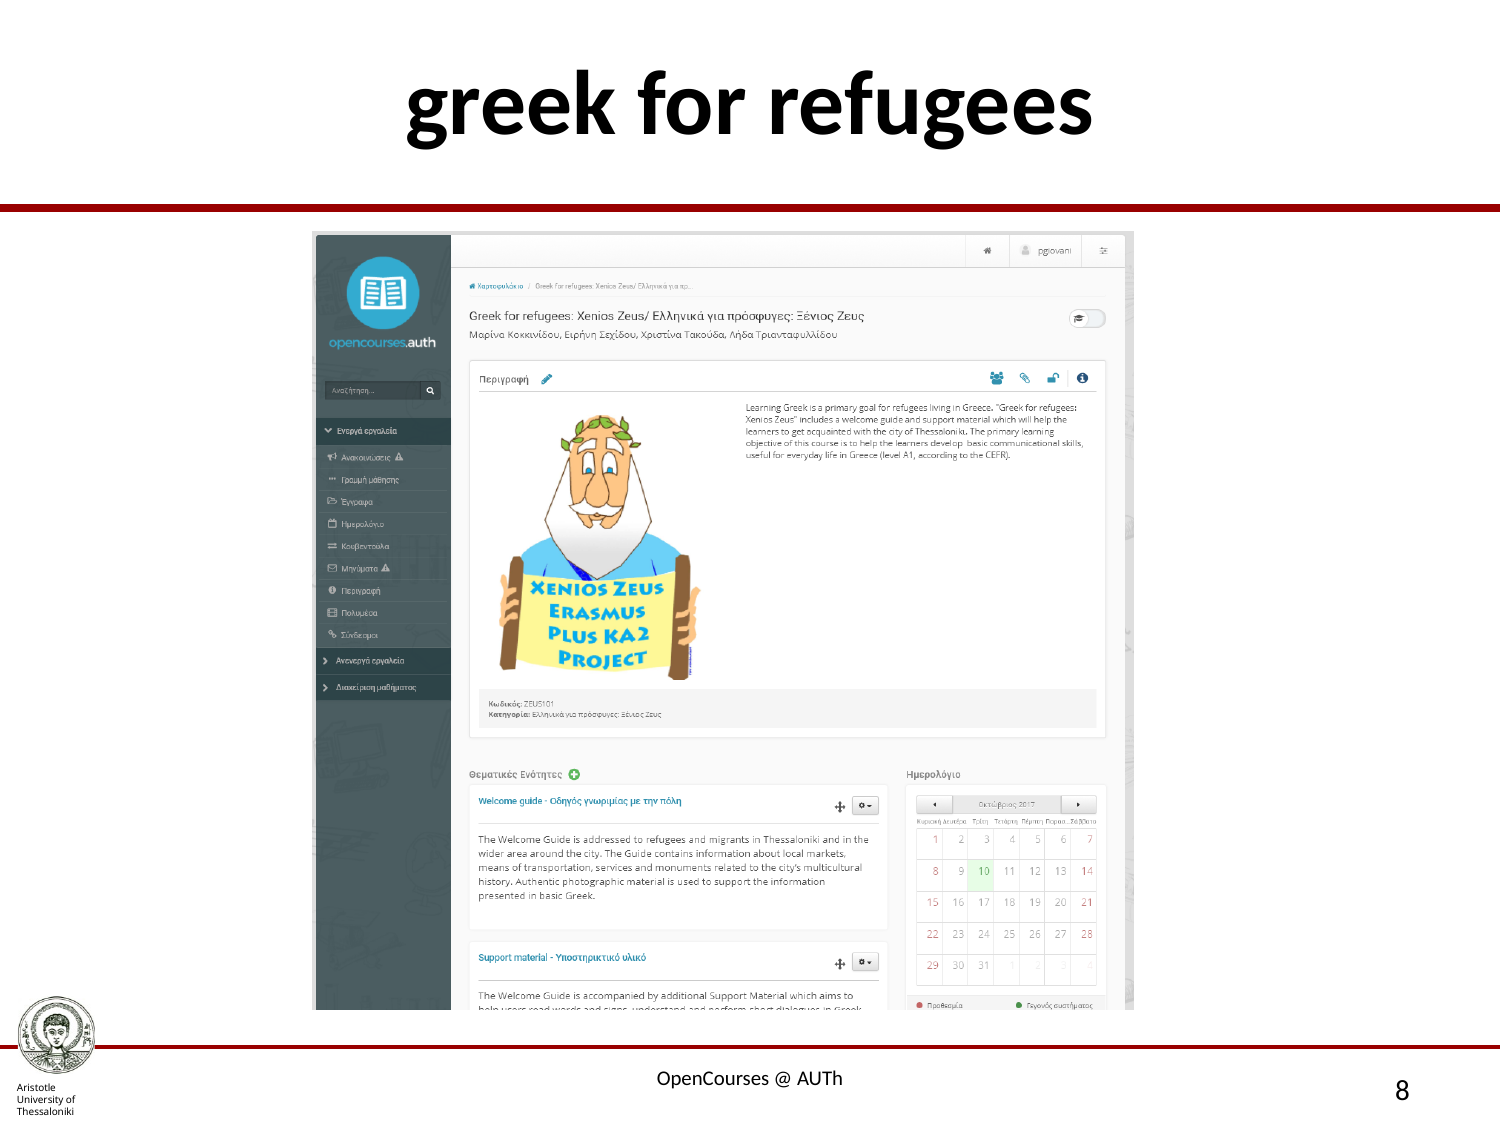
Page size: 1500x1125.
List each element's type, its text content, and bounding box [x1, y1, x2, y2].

picture [17, 996, 95, 1074]
slide_number 8 [1074, 1059, 1425, 1119]
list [312, 231, 1135, 1011]
title greek for refugees [75, 4, 1425, 192]
